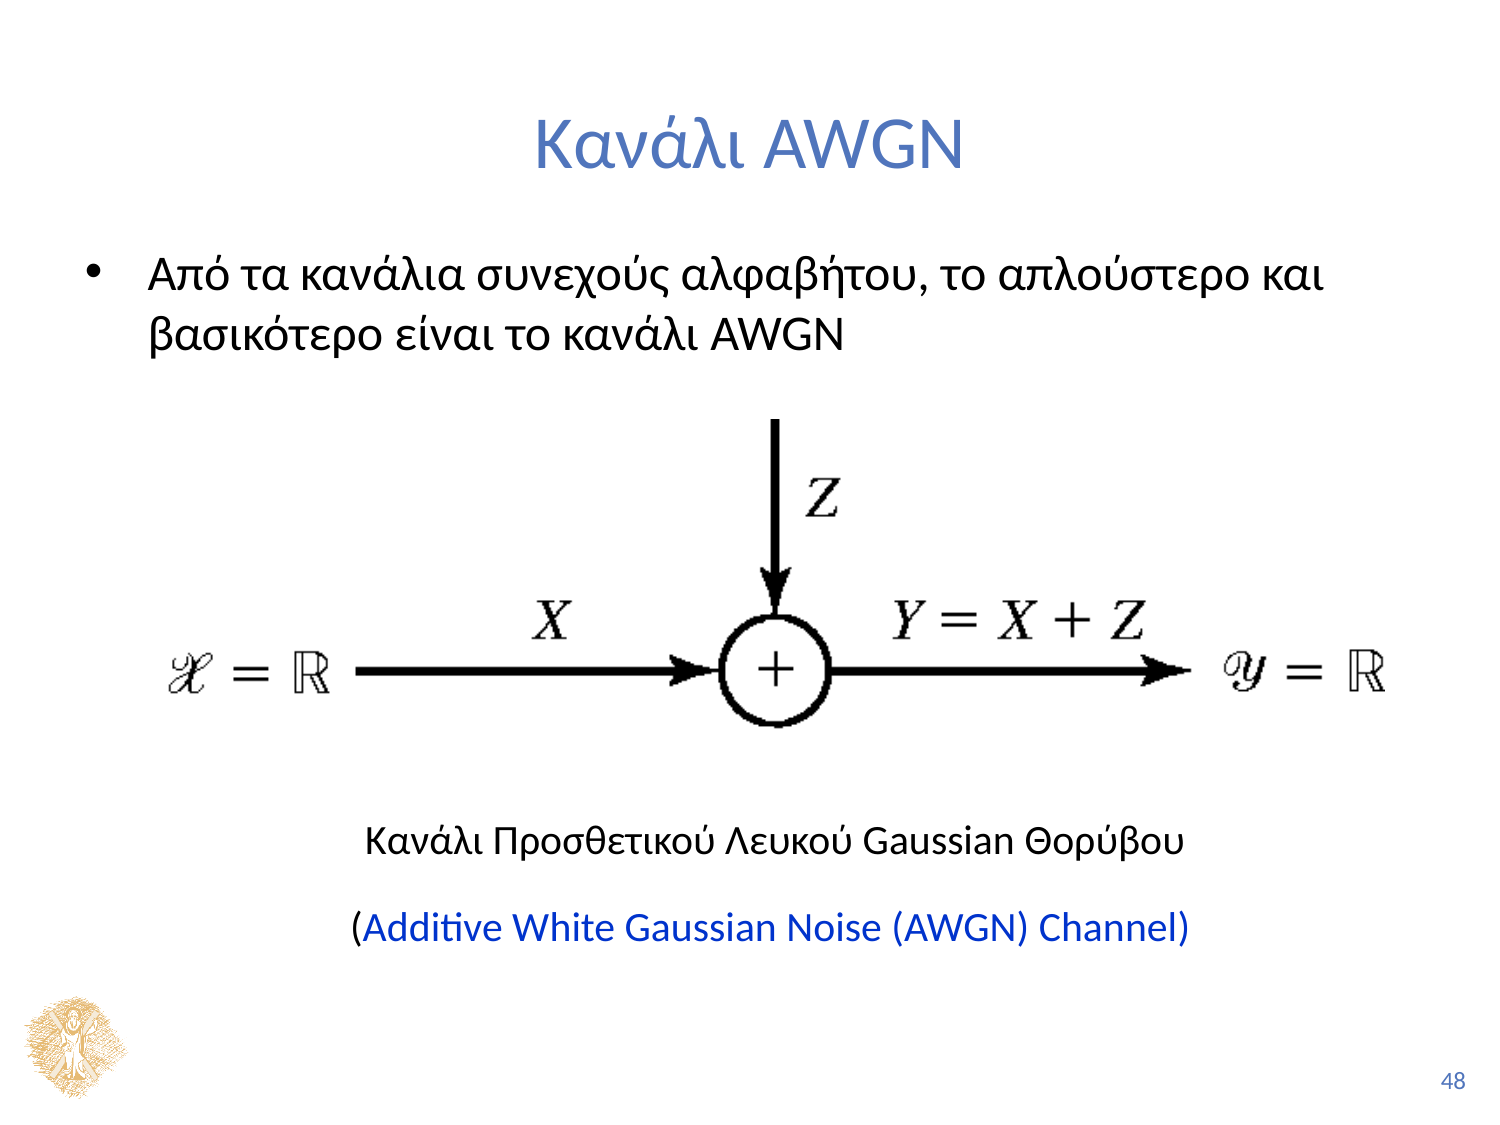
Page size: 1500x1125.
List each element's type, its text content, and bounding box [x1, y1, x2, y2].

title Κανάλι AWGN [75, 45, 1425, 232]
picture [17, 986, 137, 1103]
list Από τα κανάλια συνεχούς αλφαβήτου, το απλούστερο και βασικότερο είναι το κανάλι AWGN Κανάλι Προσθετικού Λευκού Gaussian Θορύβου (Additive White Gaussian Noise (AWGN) Channel) [70, 232, 1433, 1035]
picture [117, 419, 1385, 733]
